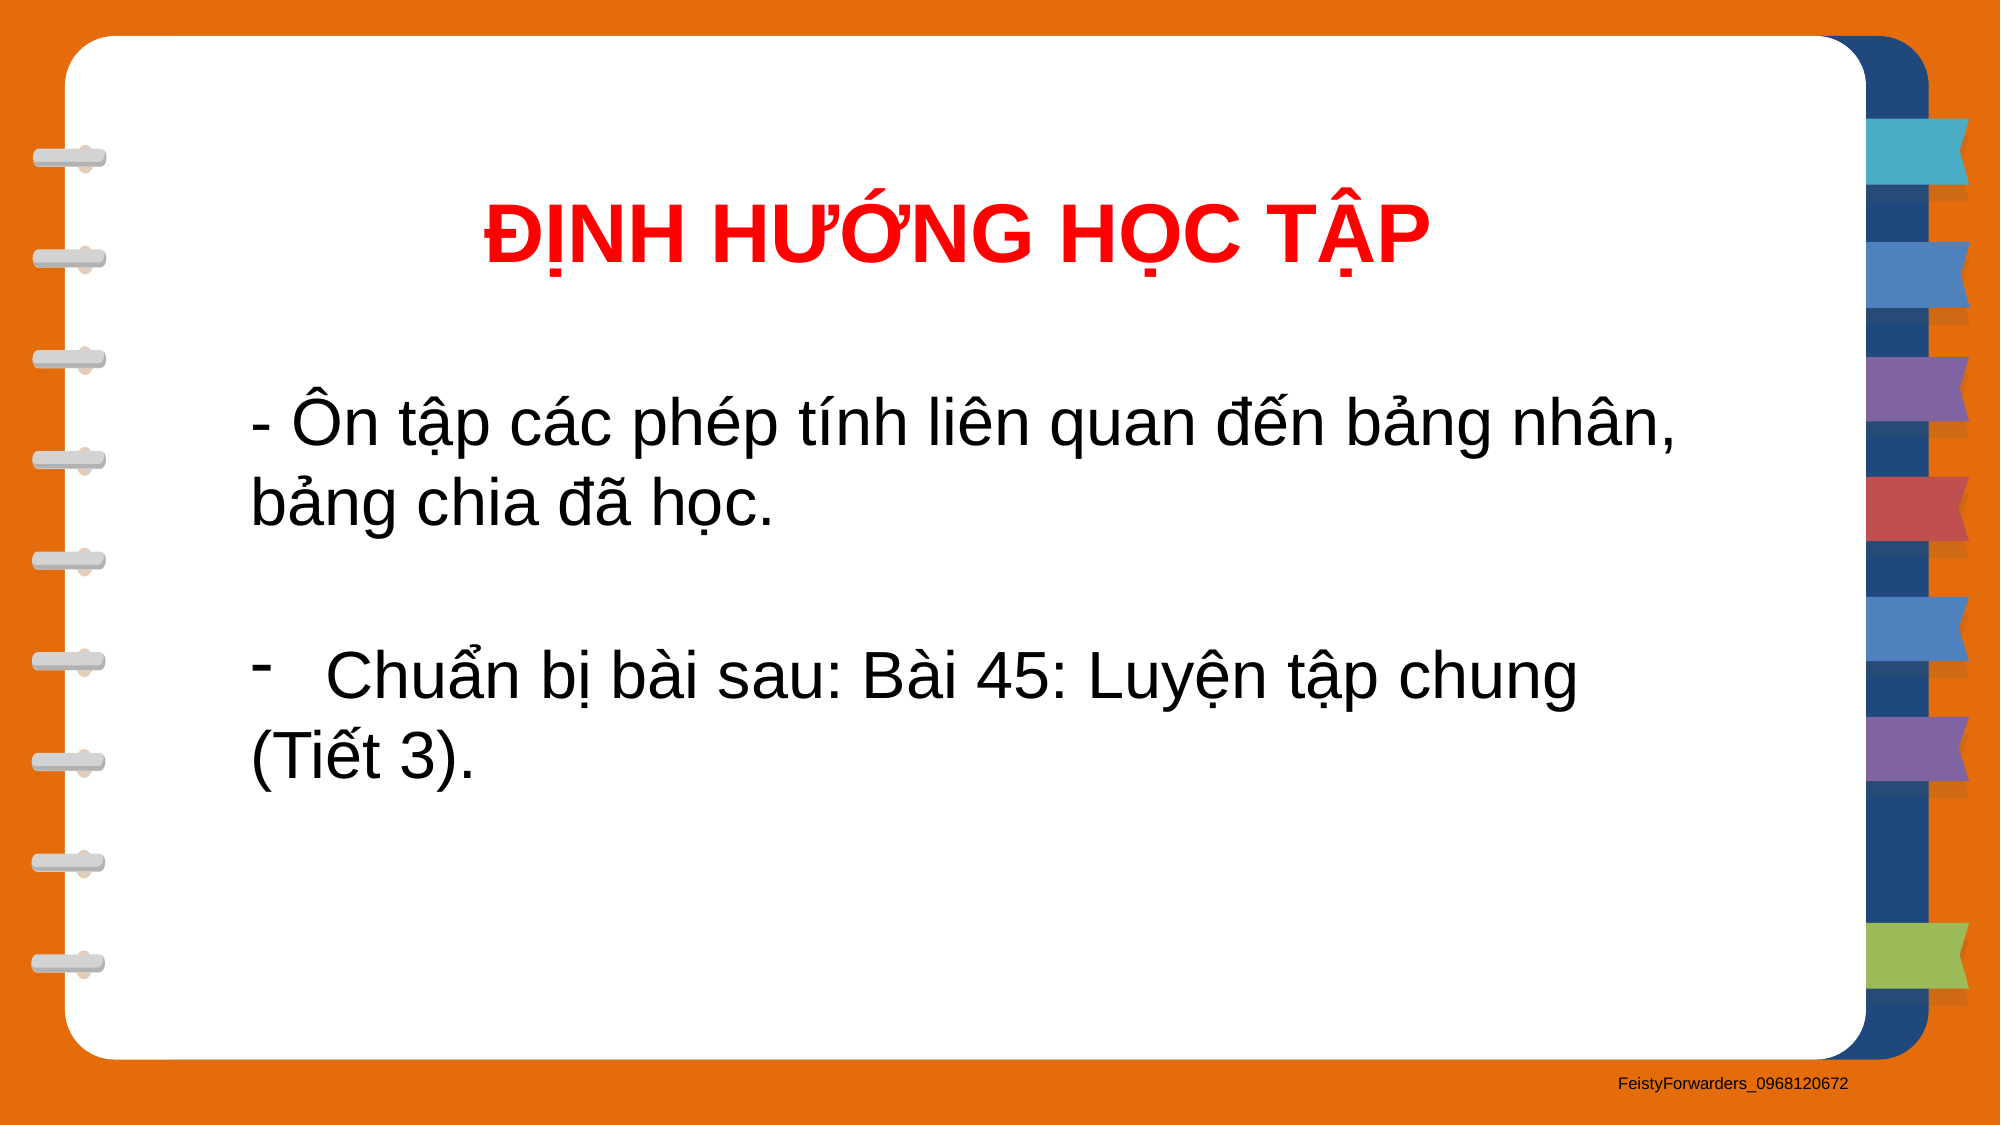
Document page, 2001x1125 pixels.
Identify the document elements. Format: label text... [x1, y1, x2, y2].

text_box Chuẩn bị bài sau: Bài 45: Luyện tập chung (Tiết 3). [235, 624, 1832, 799]
text_box ĐỊNH HƯỚNG HỌC TẬP [393, 172, 1524, 287]
text_box - Ôn tập các phép tính liên quan đến bảng nhân, bảng chia đã học. [235, 371, 1797, 546]
